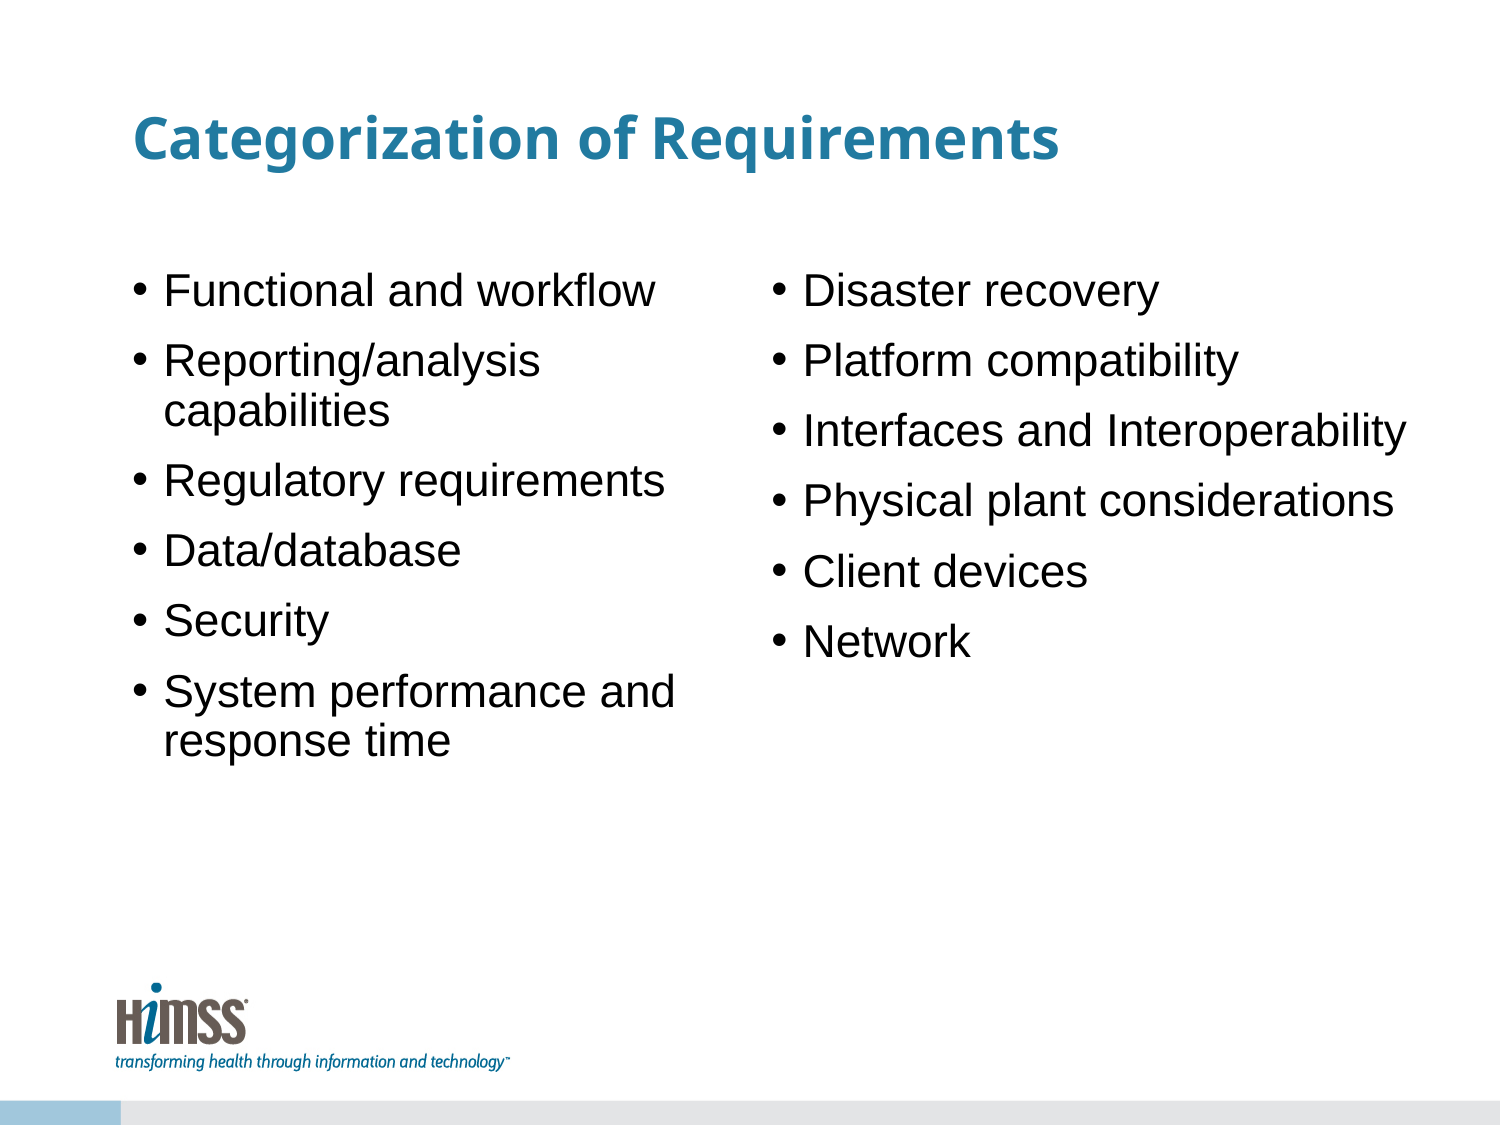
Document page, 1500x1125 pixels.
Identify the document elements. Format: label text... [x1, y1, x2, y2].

list Functional and workflow Reporting/analysis capabilities Regulatory requirements Data/database Security System performance and response time Disaster recovery Platform compatibility Interfaces and Interoperability Physical plant considerations Client devices Network [117, 259, 1425, 830]
picture [0, 0, 1500, 1125]
title Categorization of Requirements [117, 93, 1425, 226]
